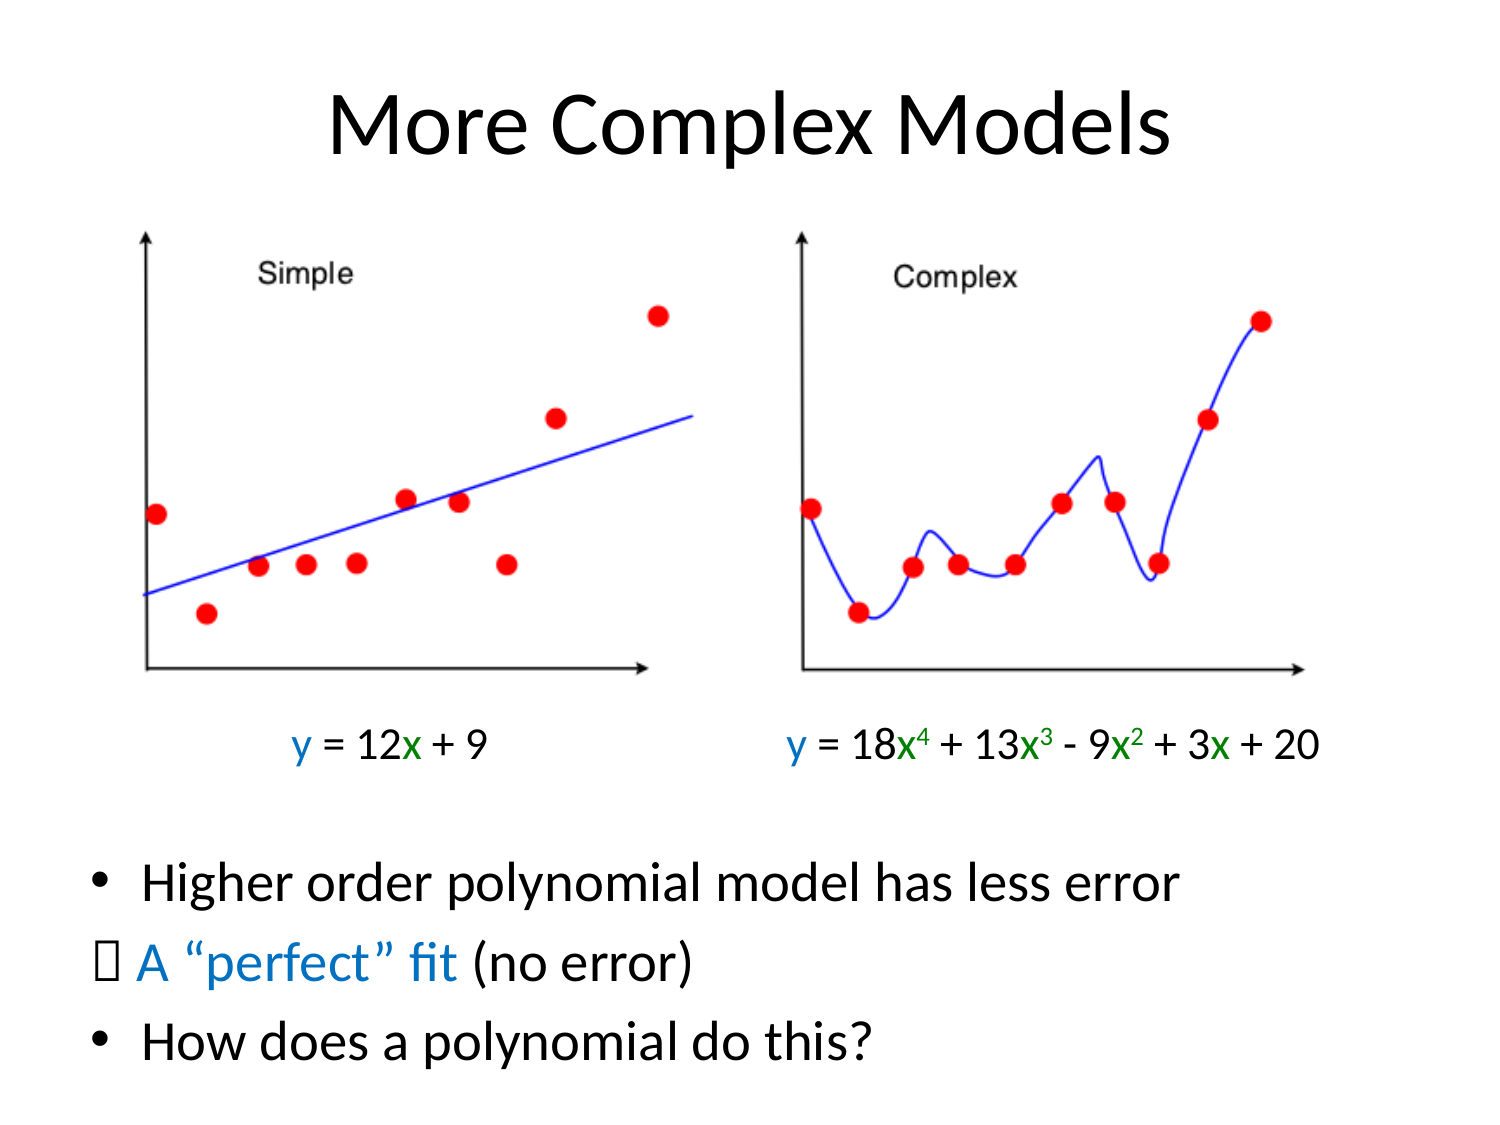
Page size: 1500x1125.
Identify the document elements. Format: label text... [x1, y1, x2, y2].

title More Complex Models [75, 23, 1425, 212]
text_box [112, 187, 1342, 778]
list Higher order polynomial model has less error  A “perfect” fit (no error) How does a polynomial do this? [75, 837, 1425, 1080]
